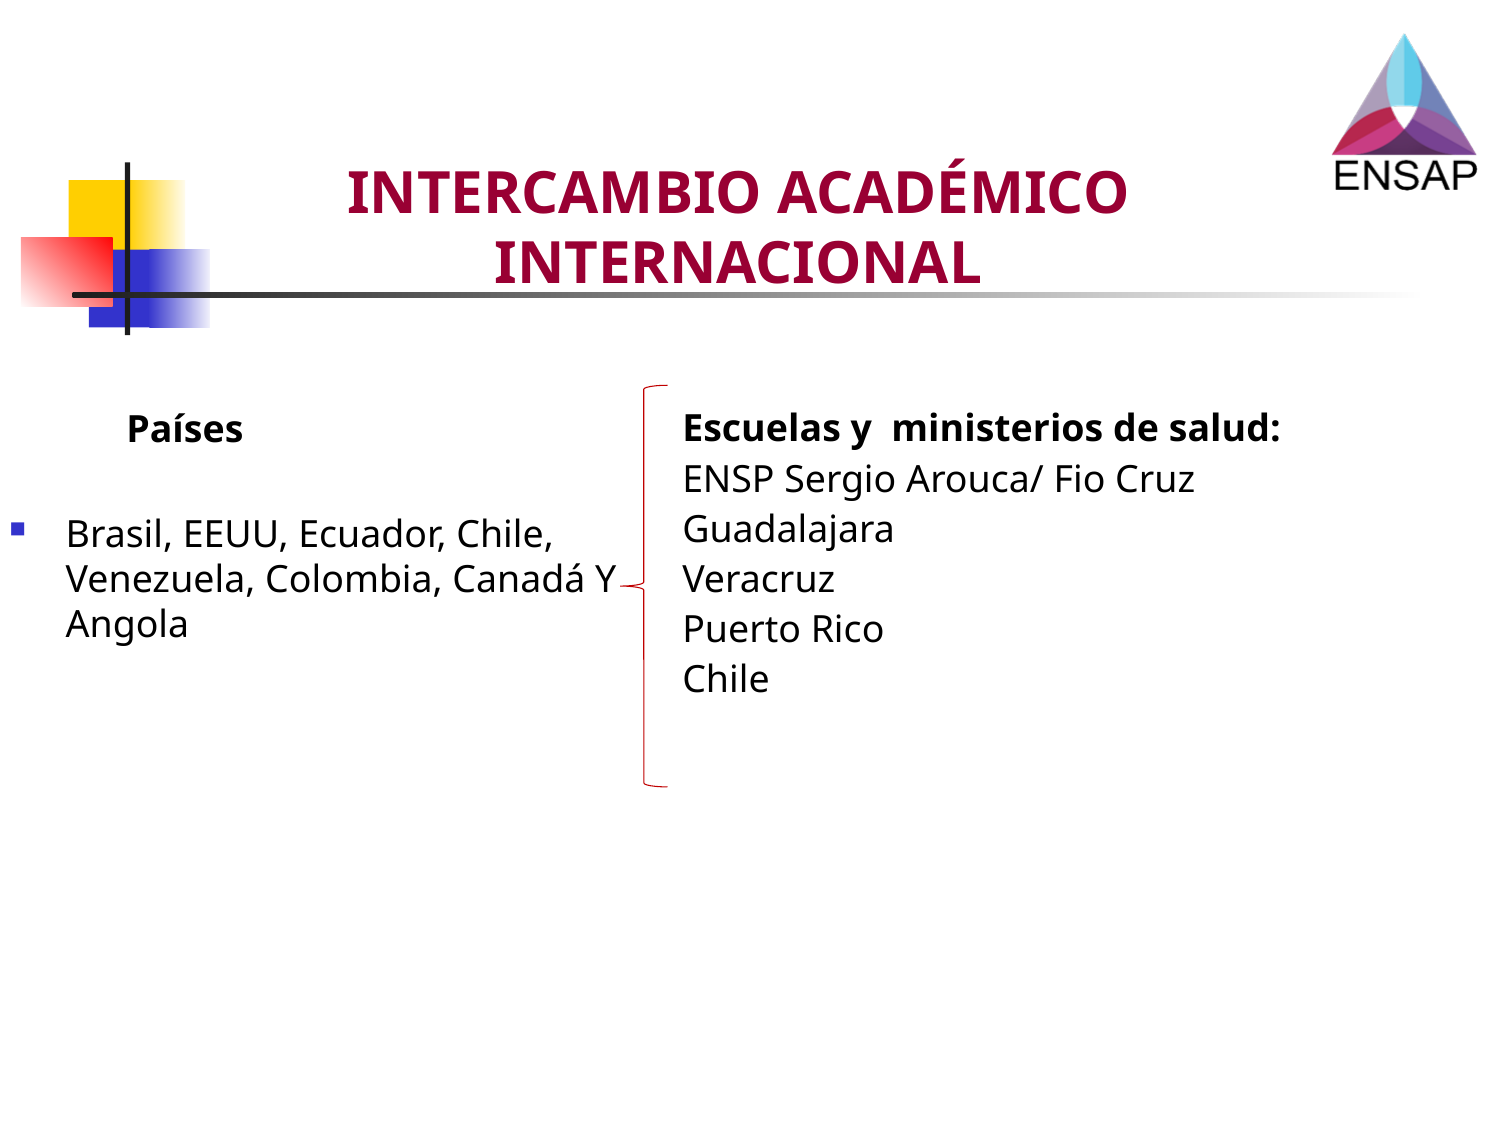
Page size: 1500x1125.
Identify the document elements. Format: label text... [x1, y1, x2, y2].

text_box [620, 384, 668, 788]
text_box Escuelas y ministerios de salud: ENSP Sergio Arouca/ Fio Cruz Guadalajara Veracruz Puerto Rico Chile [668, 397, 1492, 757]
list Países Brasil, EEUU, Ecuador, Chile, Venezuela, Colombia, Canadá Y Angola [0, 396, 643, 563]
picture [1323, 30, 1483, 193]
title INTERCAMBIO ACADÉMICO INTERNACIONAL [147, 117, 1330, 303]
